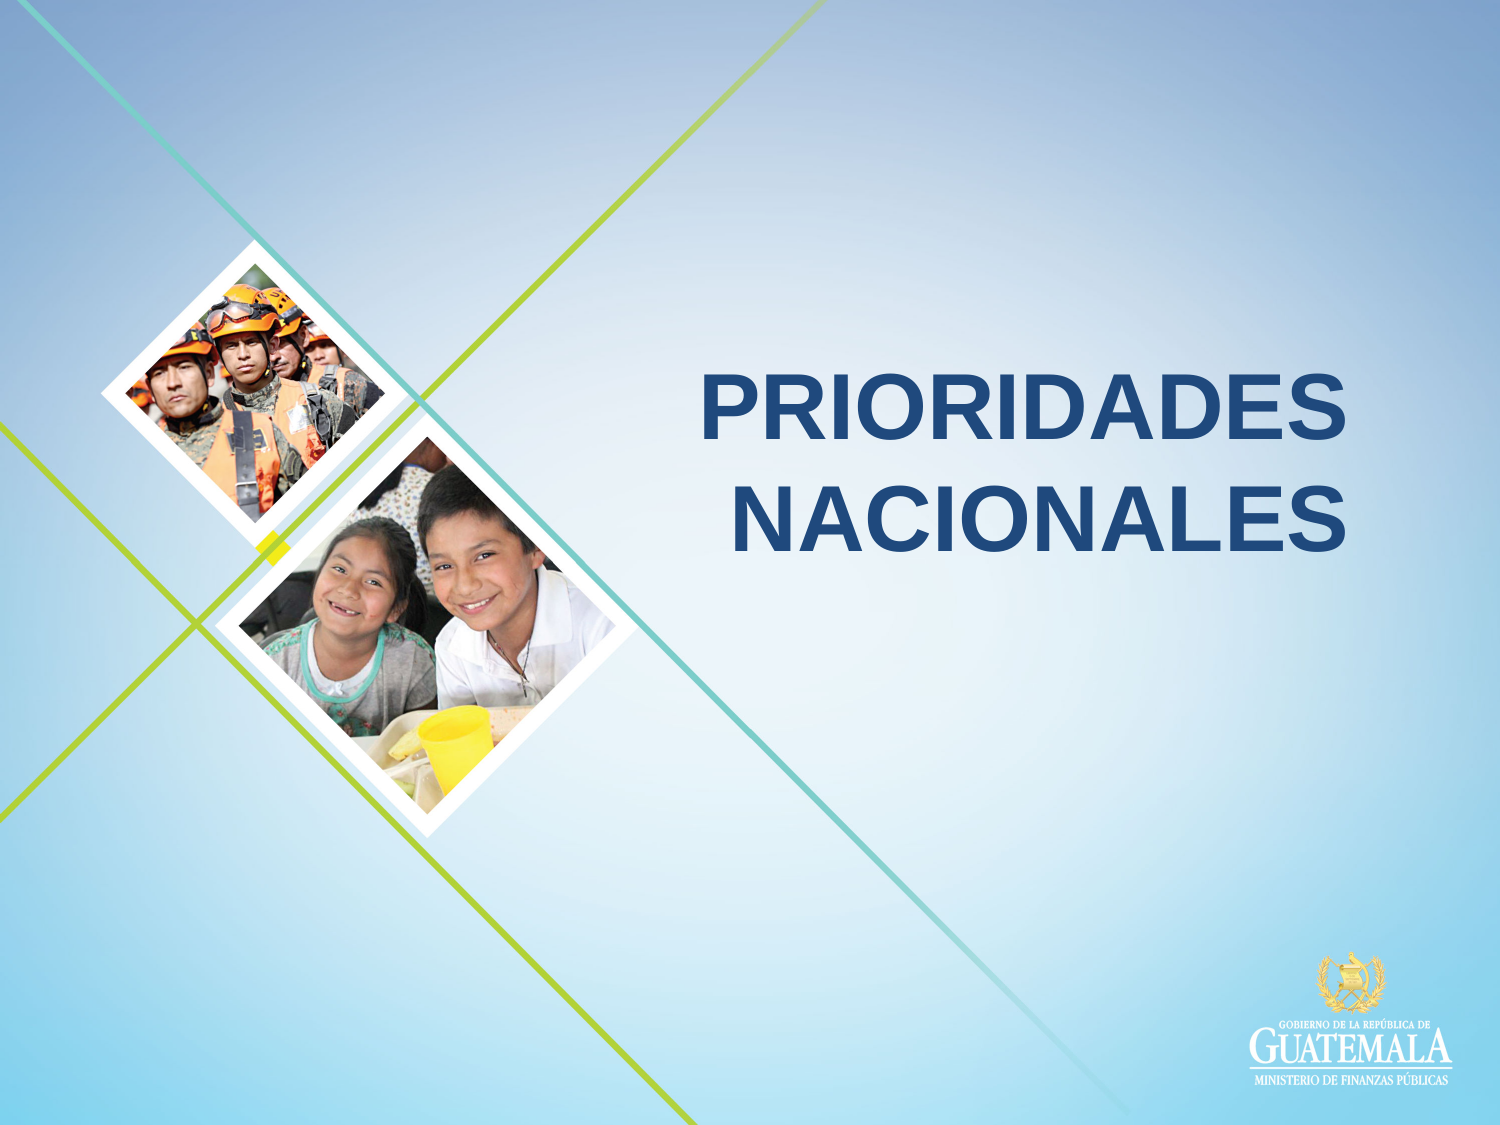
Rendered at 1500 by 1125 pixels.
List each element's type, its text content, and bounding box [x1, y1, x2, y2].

title PRIORIDADES NACIONALES [478, 338, 1365, 575]
picture [0, 0, 1500, 1125]
